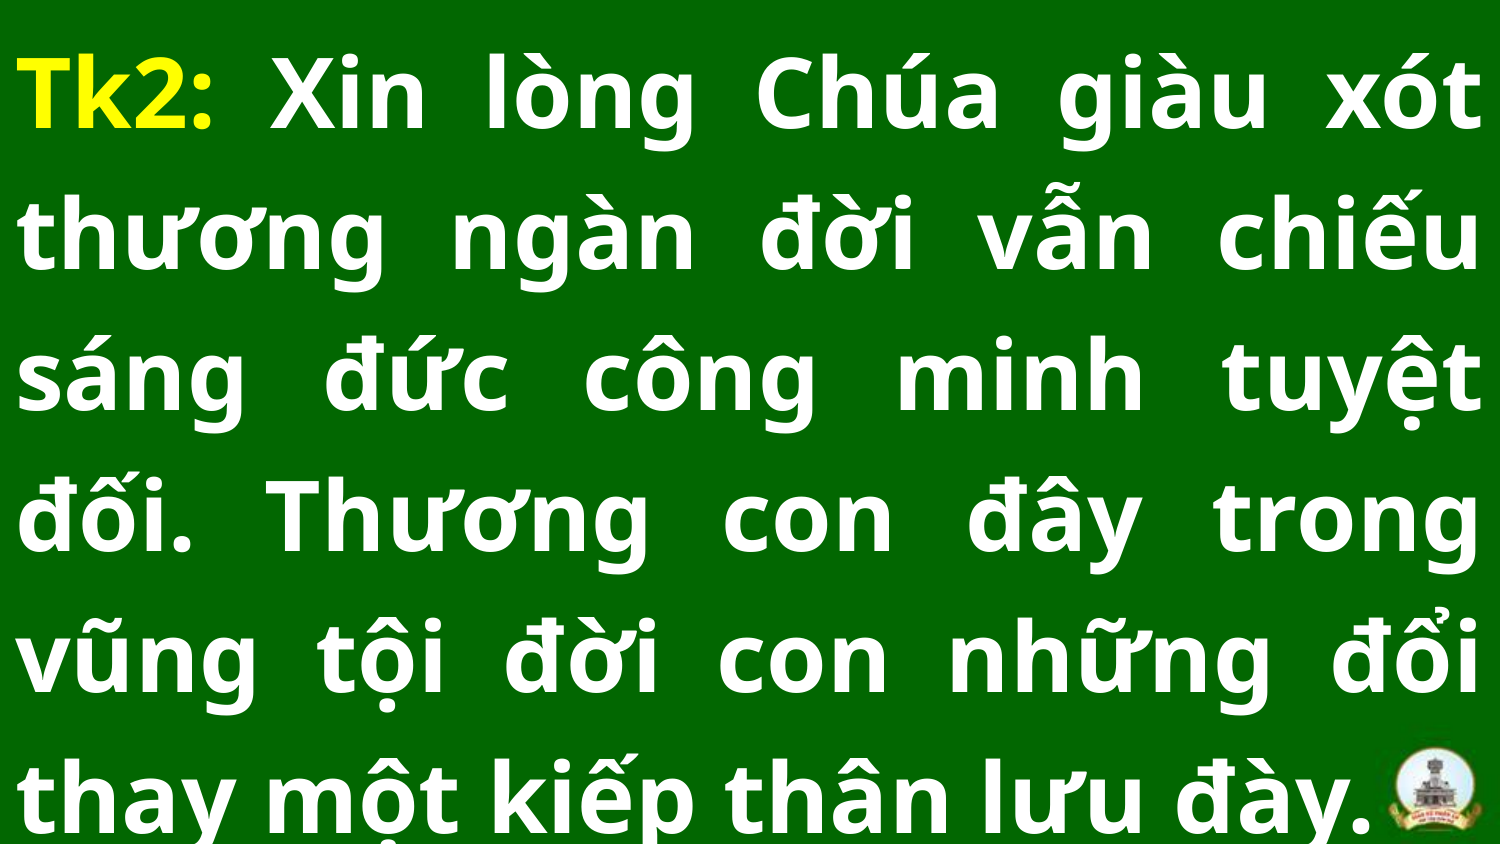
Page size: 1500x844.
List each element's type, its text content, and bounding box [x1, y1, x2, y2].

list Tk2: Xin lòng Chúa giàu xót thương ngàn đời vẫn chiếu sáng đức công minh tuyệt đối. Thương con đây trong vũng tội đời con những đổi thay một kiếp thân lưu đày. [0, 0, 1500, 844]
